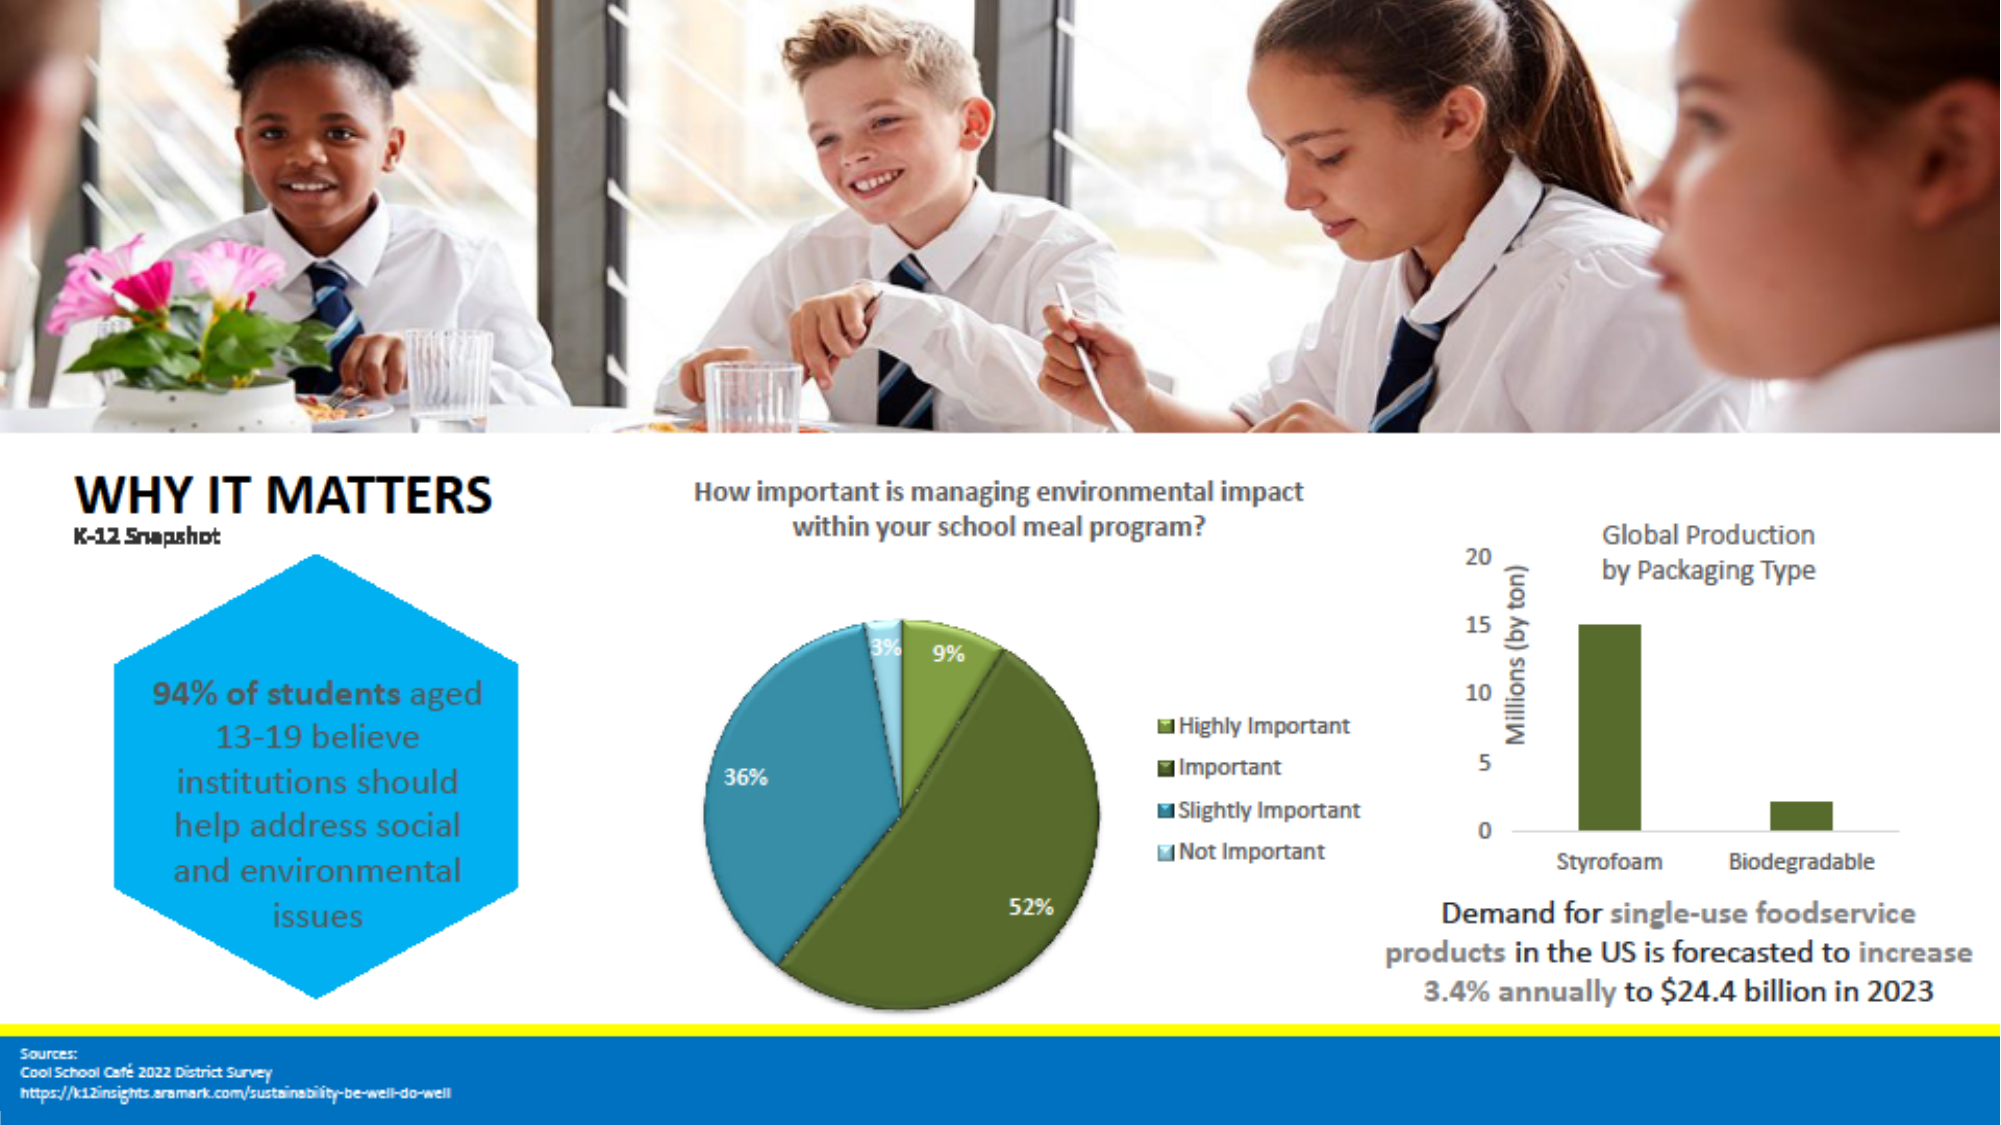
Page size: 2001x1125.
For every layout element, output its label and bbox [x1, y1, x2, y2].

text_box [0, 0, 2000, 1112]
